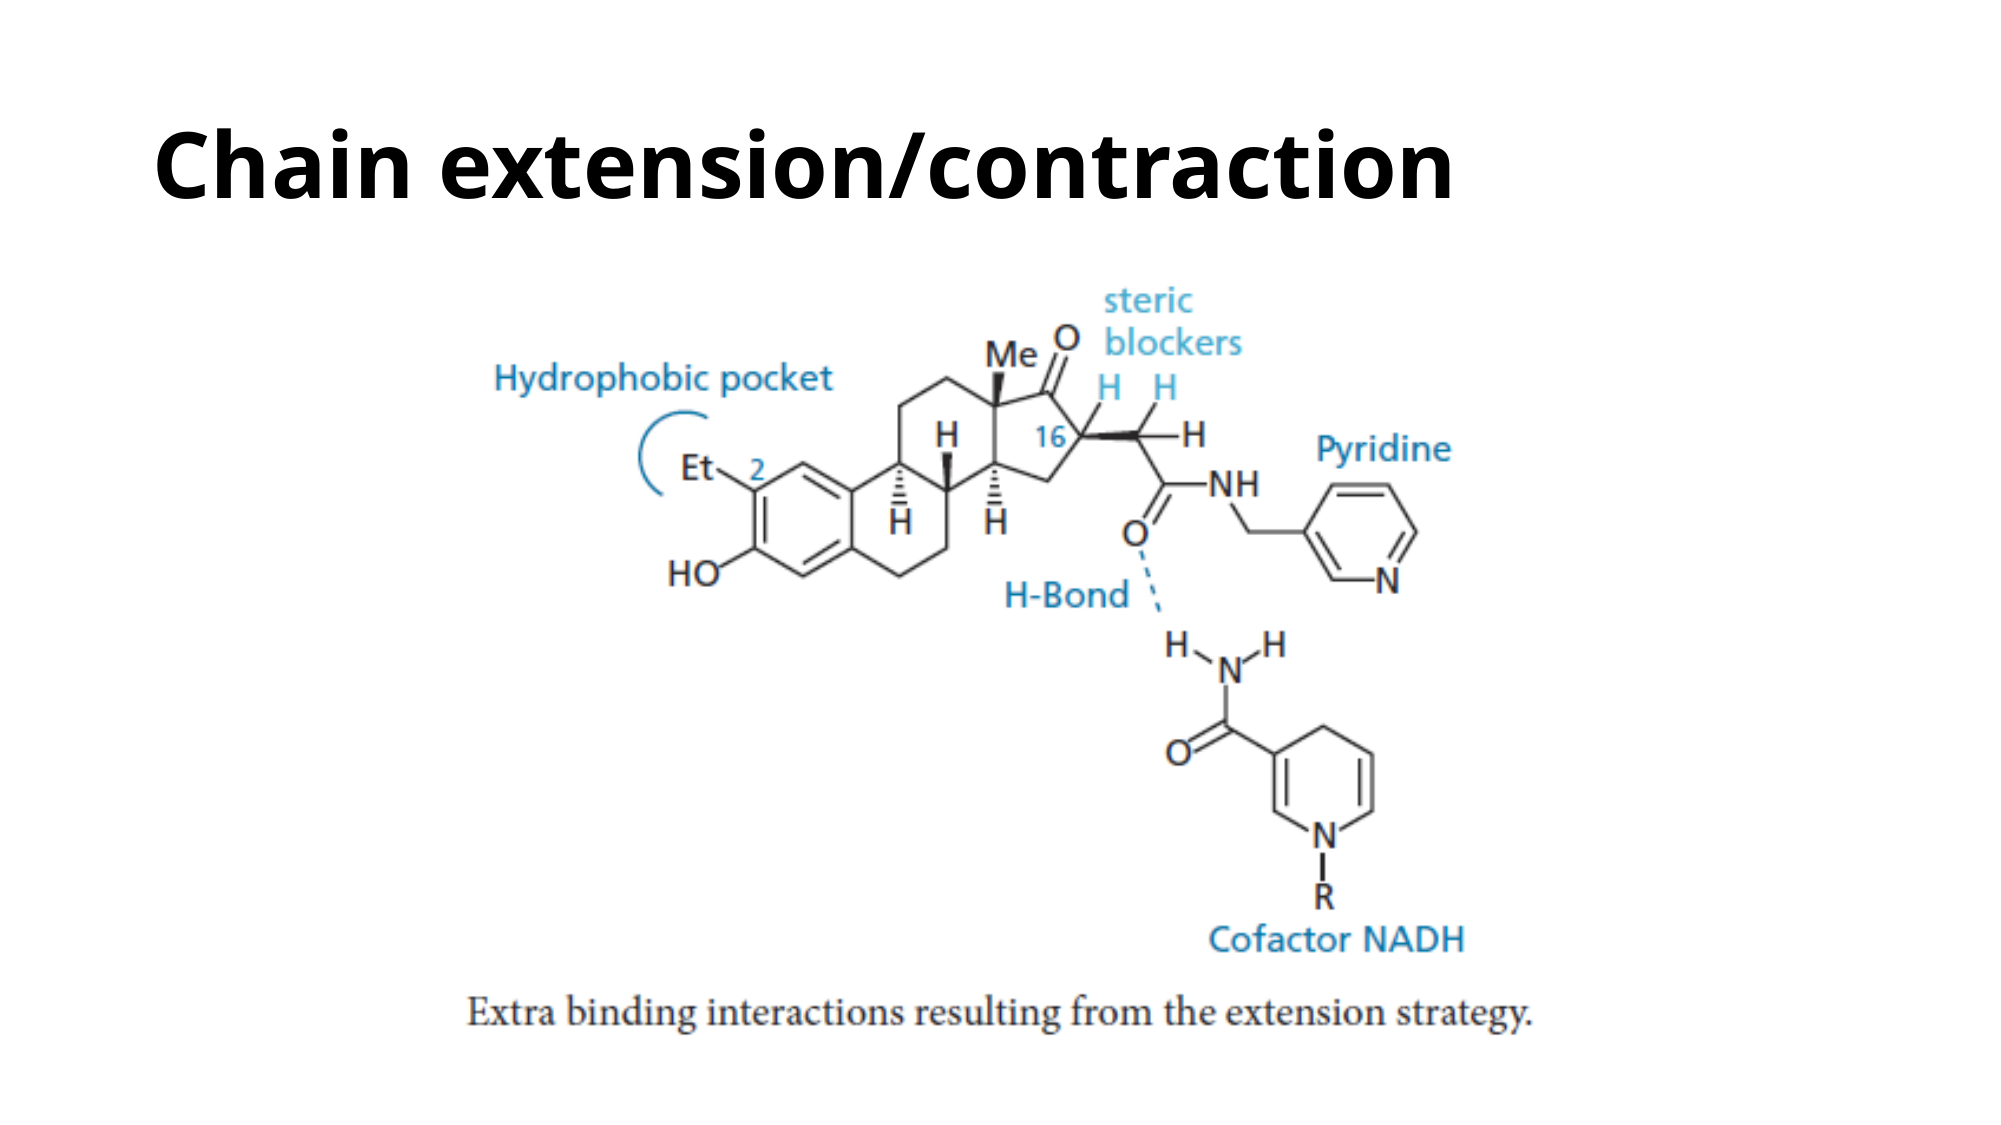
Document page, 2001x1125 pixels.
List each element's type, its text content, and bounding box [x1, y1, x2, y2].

title Chain extension/contraction [137, 59, 1863, 278]
picture [436, 259, 1564, 1054]
